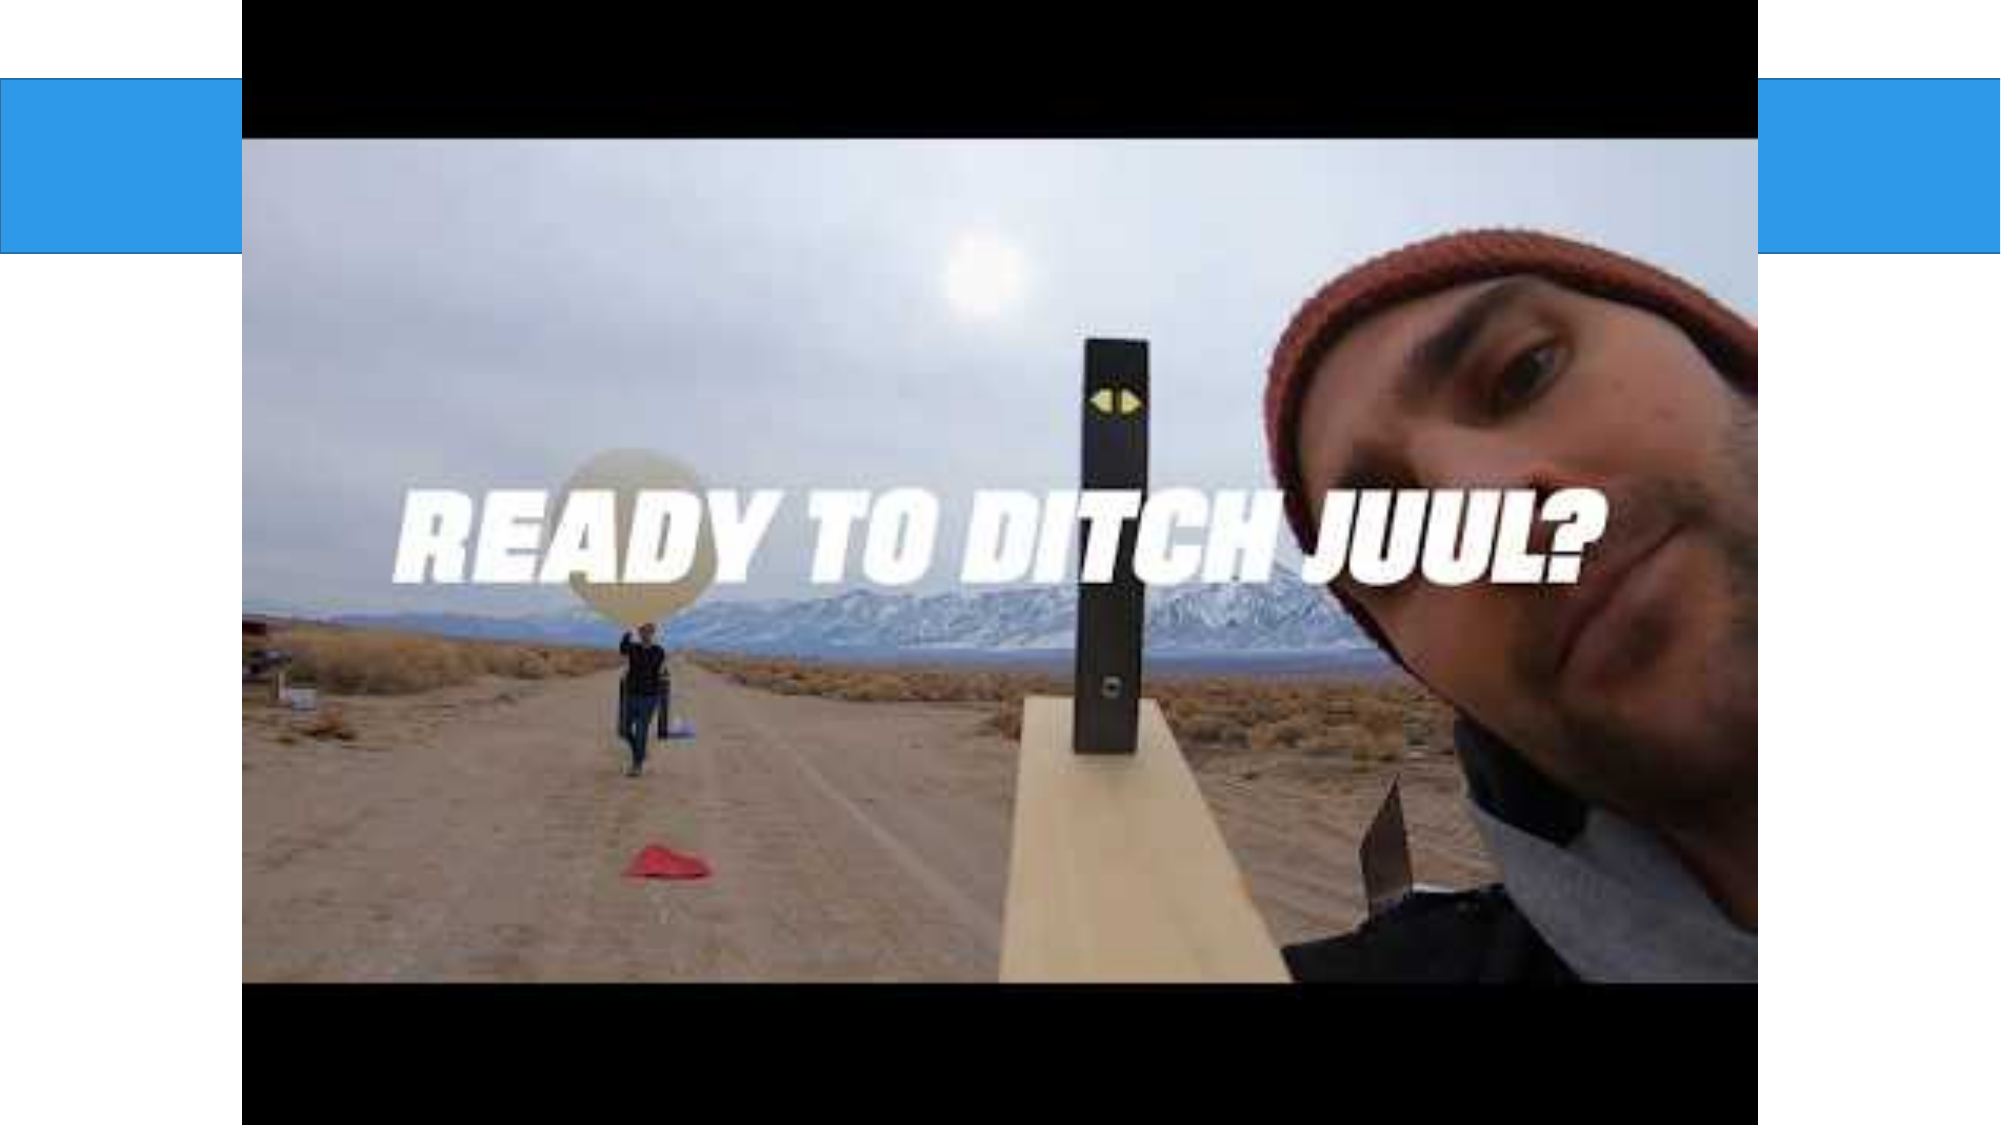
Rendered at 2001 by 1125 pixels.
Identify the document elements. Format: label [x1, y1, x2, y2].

picture [242, 0, 1758, 1125]
